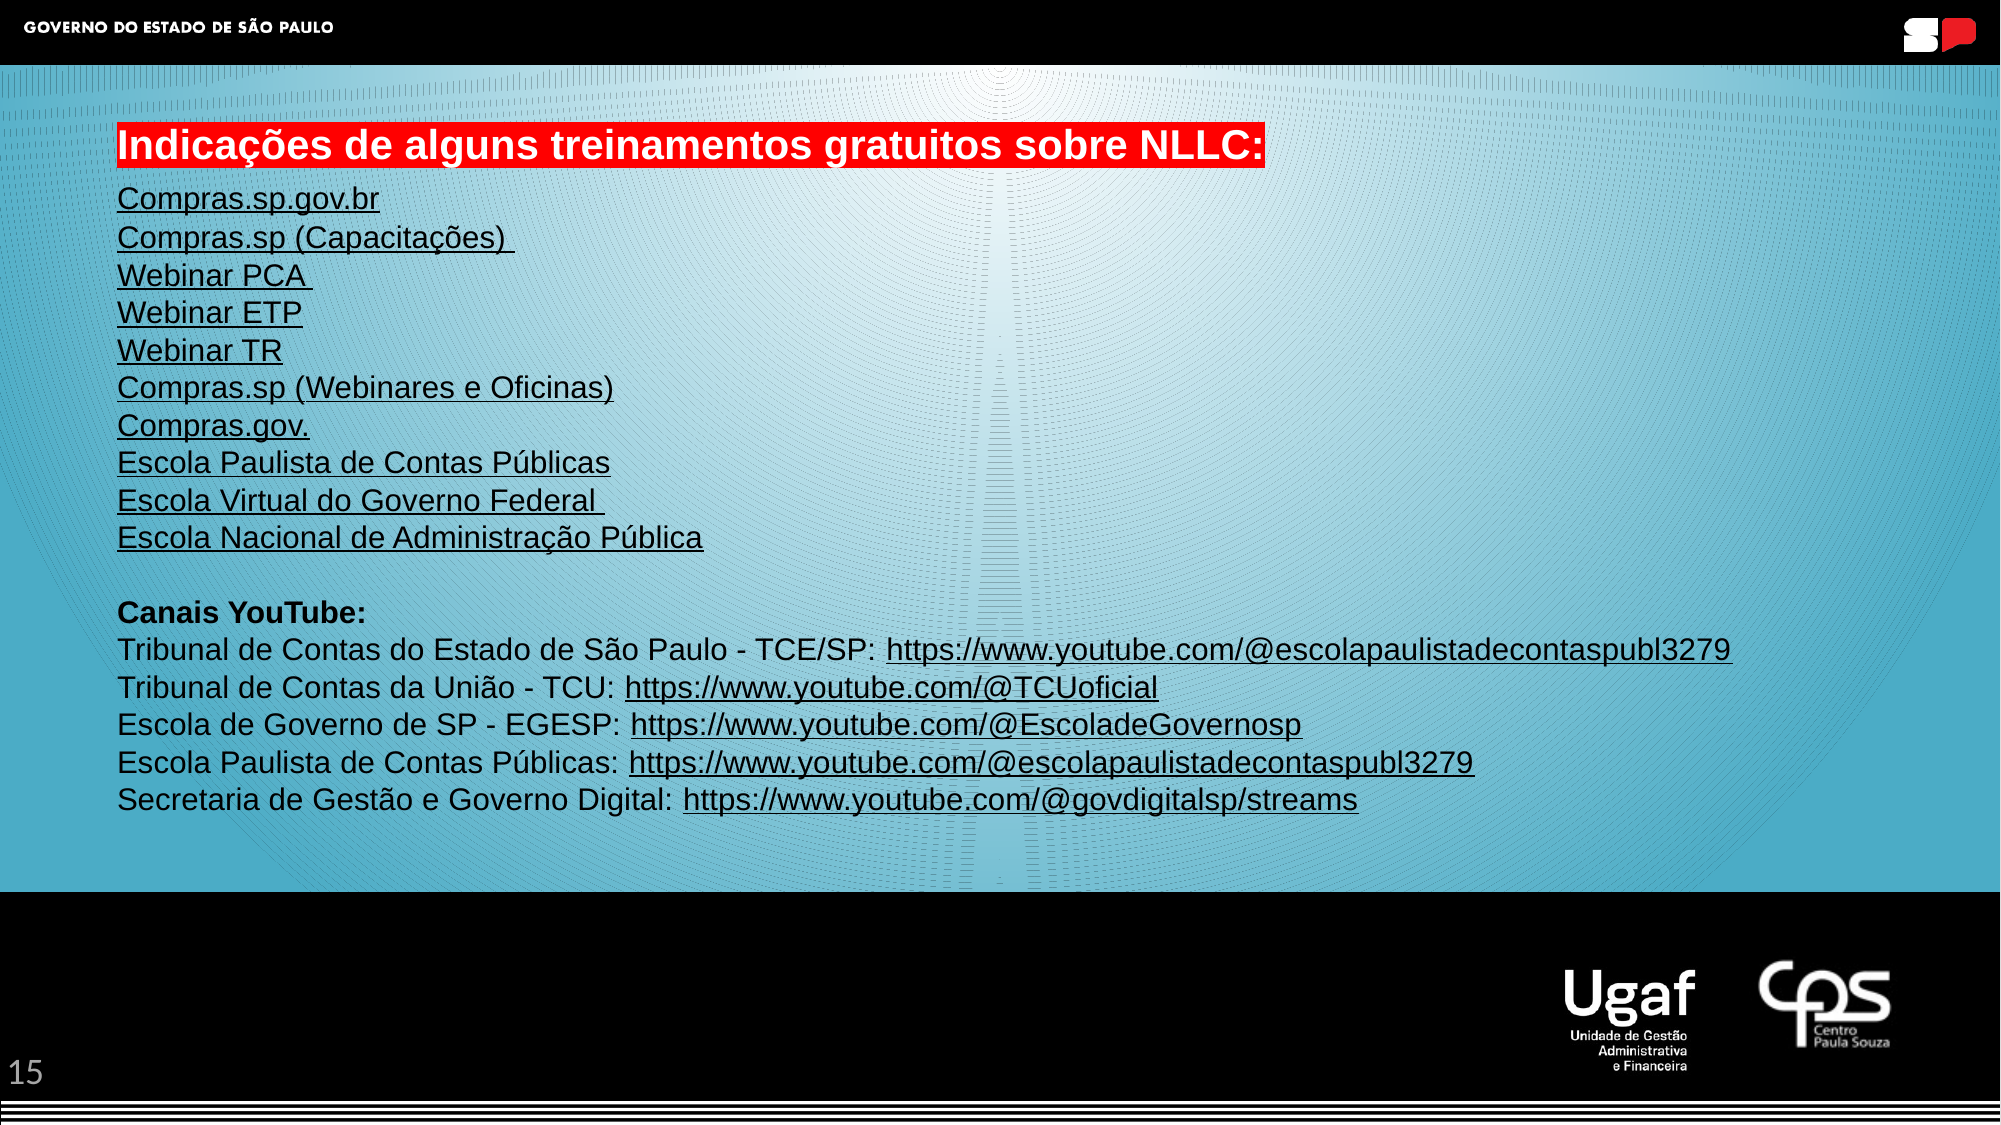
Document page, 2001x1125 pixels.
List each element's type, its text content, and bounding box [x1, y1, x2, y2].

picture [1904, 18, 1938, 52]
slide_number 15 [0, 1047, 45, 1093]
title Indicações de alguns treinamentos gratuitos sobre NLLC: Compras.sp.gov.br Compras.sp (Capacitações) Webinar PCA Webinar ETP Webinar TR Compras.sp (Webinares e Oficinas) Compras.gov. Escola Paulista de Contas Públicas Escola Virtual do Governo Federal Escola Nacional de Administração Pública Canais YouTube: Tribunal de Contas do Estado de São Paulo - TCE/SP: https://www.youtube.com/@escolapaulistadecontaspubl3279 Tribunal de Contas da União - TCU: https://www.youtube.com/@TCUoficial Escola de Governo de SP - EGESP: https://www.youtube.com/@EscoladeGovernosp Escola Paulista de Contas Públicas: https://www.youtube.com/@escolapaulistadecontaspubl3279 Secretaria de Gestão e Governo Digital: https://www.youtube.com/@govdigitalsp/streams [0, 65, 2000, 892]
picture [1942, 18, 1976, 52]
picture [24, 18, 333, 33]
picture [1735, 913, 1937, 1087]
picture [1552, 954, 1704, 1087]
